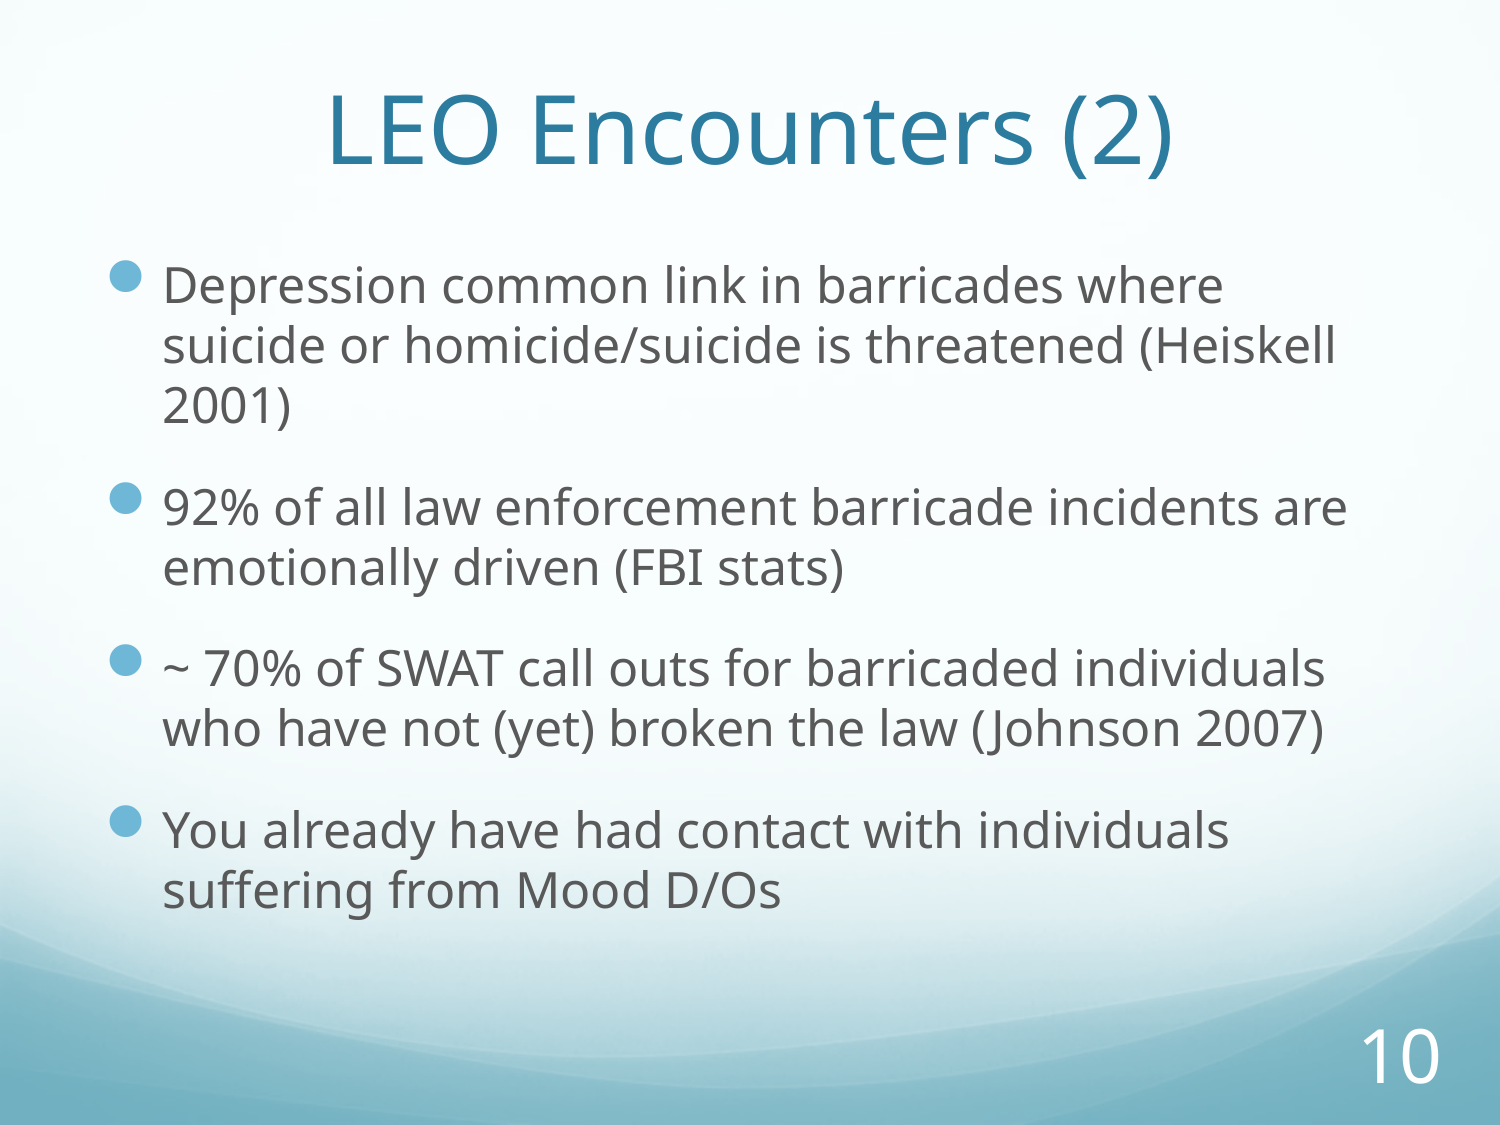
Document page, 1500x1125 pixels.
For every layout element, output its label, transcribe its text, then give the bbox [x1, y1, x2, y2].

title LEO Encounters (2) [90, 17, 1410, 192]
slide_number 10 [1295, 1029, 1459, 1090]
list Depression common link in barricades where suicide or homicide/suicide is threatened (Heiskell 2001) 92% of all law enforcement barricade incidents are emotionally driven (FBI stats) ~ 70% of SWAT call outs for barricaded individuals who have not (yet) broken the law (Johnson 2007) You already have had contact with individuals suffering from Mood D/Os [90, 245, 1410, 959]
